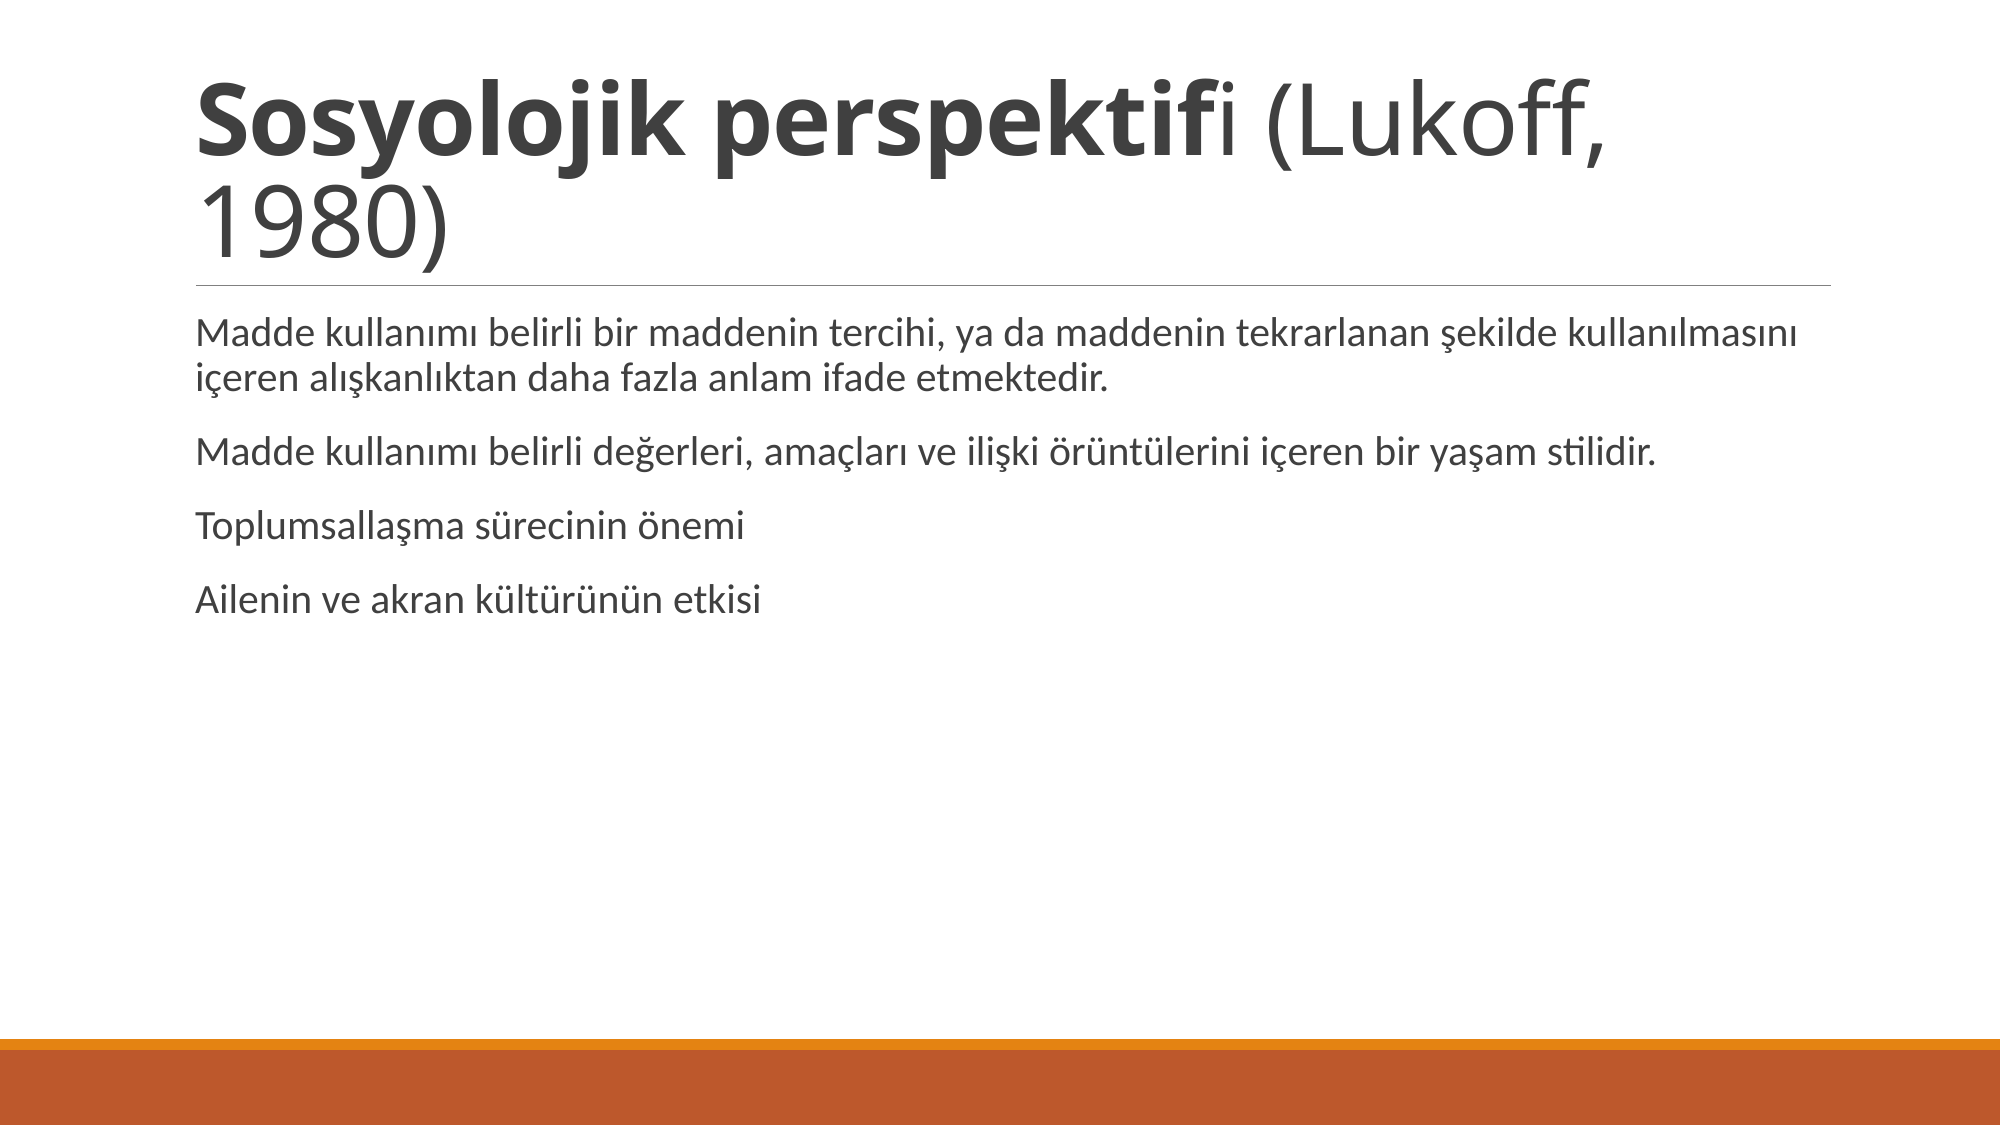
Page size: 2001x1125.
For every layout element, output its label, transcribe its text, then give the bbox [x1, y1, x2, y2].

title Sosyolojik perspektifi (Lukoff, 1980) [180, 47, 1830, 285]
list Madde kullanımı belirli bir maddenin tercihi, ya da maddenin tekrarlanan şekilde kullanılmasını içeren alışkanlıktan daha fazla anlam ifade etmektedir. Madde kullanımı belirli değerleri, amaçları ve ilişki örüntülerini içeren bir yaşam stilidir. Toplumsallaşma sürecinin önemi Ailenin ve akran kültürünün etkisi [180, 302, 1830, 963]
